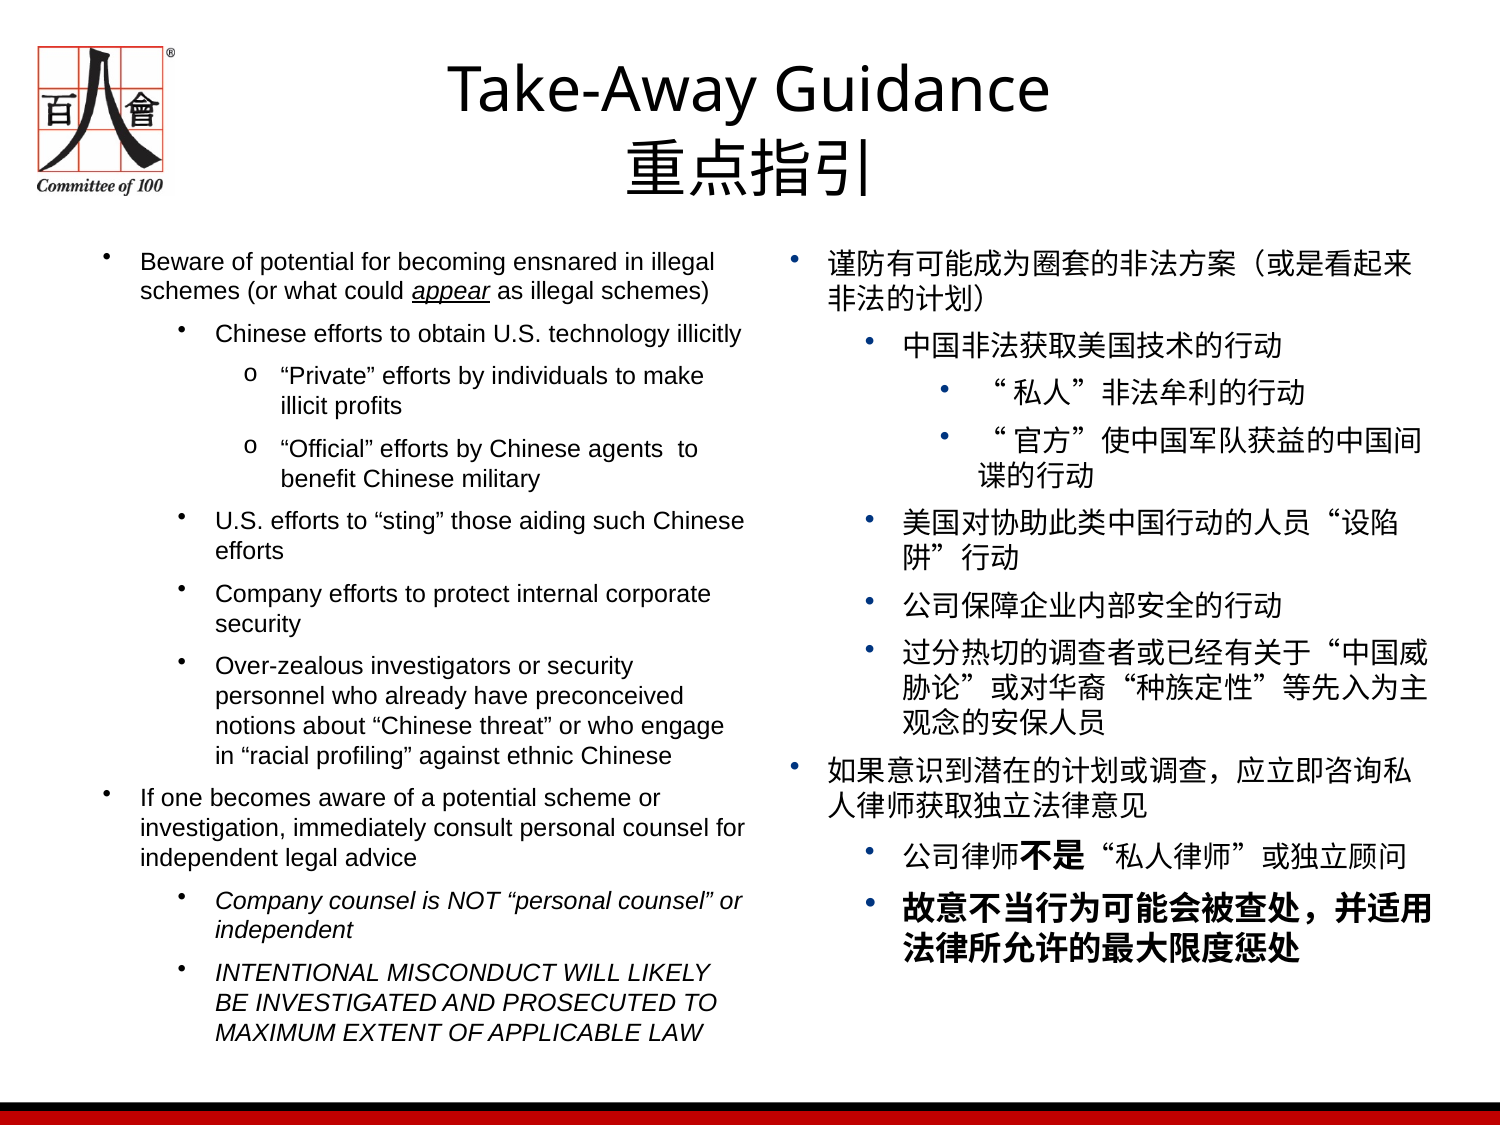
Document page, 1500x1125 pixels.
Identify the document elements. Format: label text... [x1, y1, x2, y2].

text_box Take-Away Guidance 重点指引 [125, 50, 1375, 250]
list Beware of potential for becoming ensnared in illegal schemes (or what could appear as illegal schemes) Chinese efforts to obtain U.S. technology illicitly “Private” efforts by individuals to make illicit profits “Official” efforts by Chinese agents to benefit Chinese military U.S. efforts to “sting” those aiding such Chinese efforts Company efforts to protect internal corporate security Over-zealous investigators or security personnel who already have preconceived notions about “Chinese threat” or who engage in “racial profiling” against ethnic Chinese If one becomes aware of a potential scheme or investigation, immediately consult personal counsel for independent legal advice Company counsel is NOT “personal counsel” or independent INTENTIONAL MISCONDUCT WILL LIKELY BE INVESTIGATED AND PROSECUTED TO MAXIMUM EXTENT OF APPLICABLE LAW [87, 237, 763, 1125]
text_box 谨防有可能成为圈套的非法方案（或是看起来非法的计划） 中国非法获取美国技术的行动 “私人”非法牟利的行动 “官方”使中国军队获益的中国间谍的行动 美国对协助此类中国行动的人员“设陷阱”行动 公司保障企业内部安全的行动 过分热切的调查者或已经有关于“中国威胁论”或对华裔“种族定性”等先入为主观念的安保人员 如果意识到潜在的计划或调查，应立即咨询私人律师获取独立法律意见 公司律师不是“私人律师”或独立顾问 故意不当行为可能会被查处，并适用法律所允许的最大限度惩处 [774, 237, 1450, 1125]
picture [37, 46, 176, 196]
